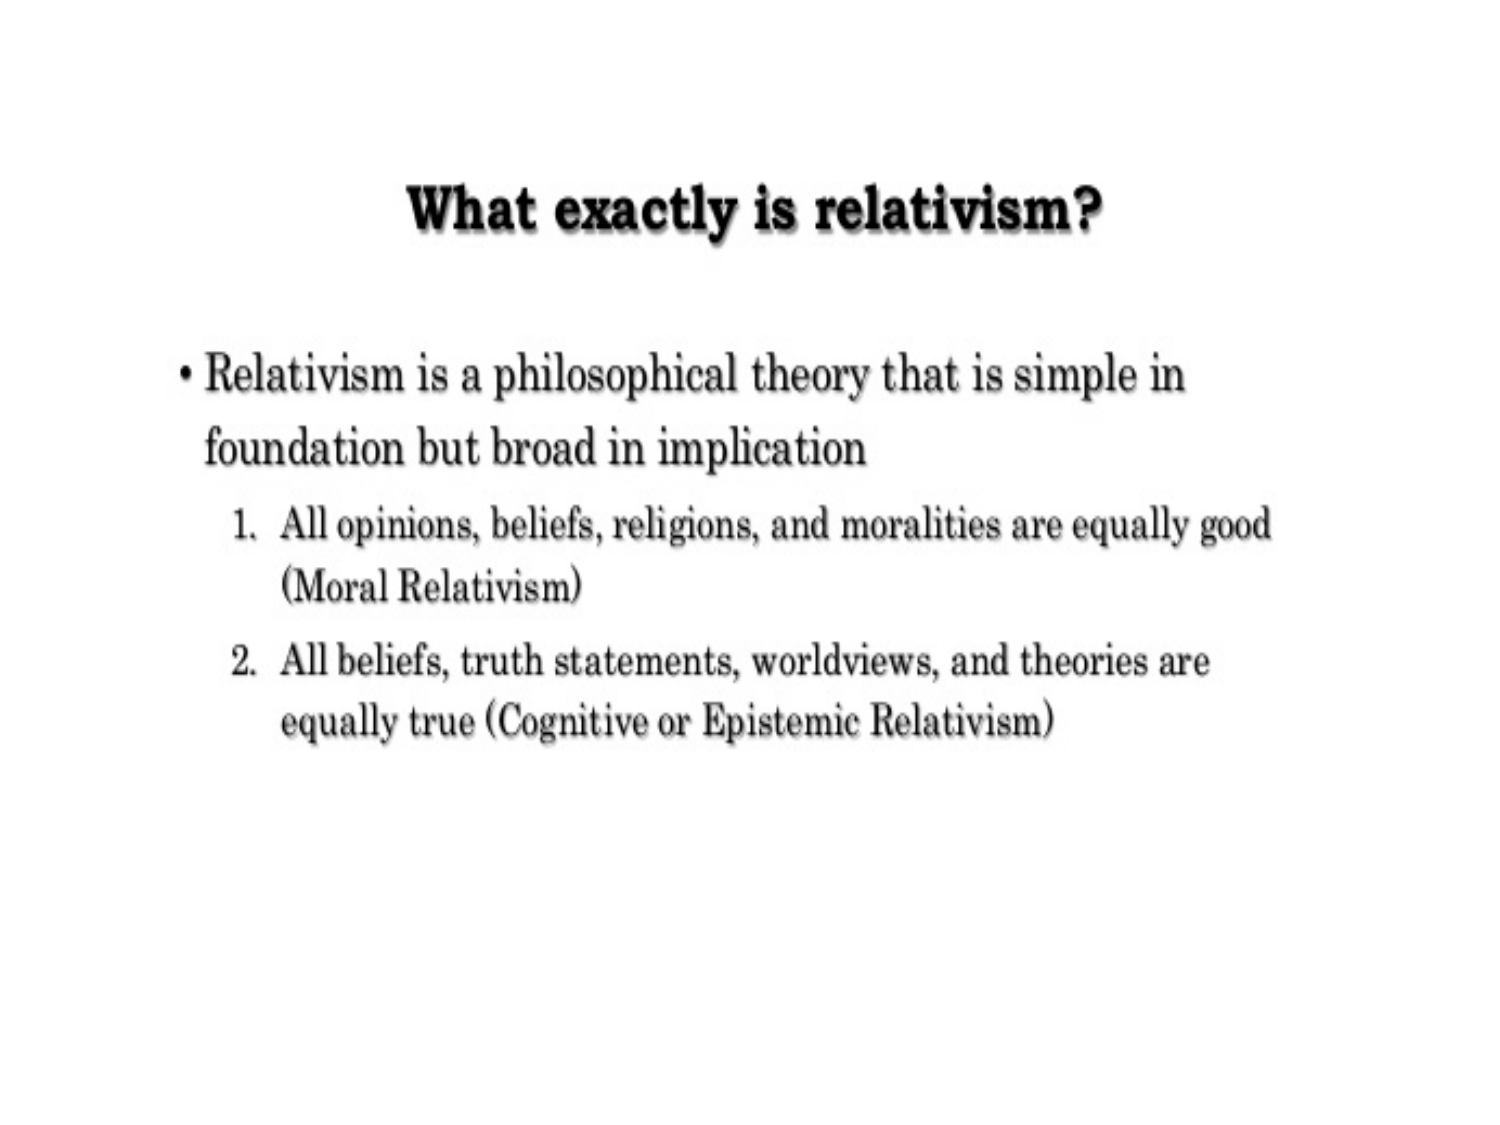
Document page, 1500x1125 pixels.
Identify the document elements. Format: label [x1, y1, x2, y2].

picture [64, 30, 1448, 1012]
